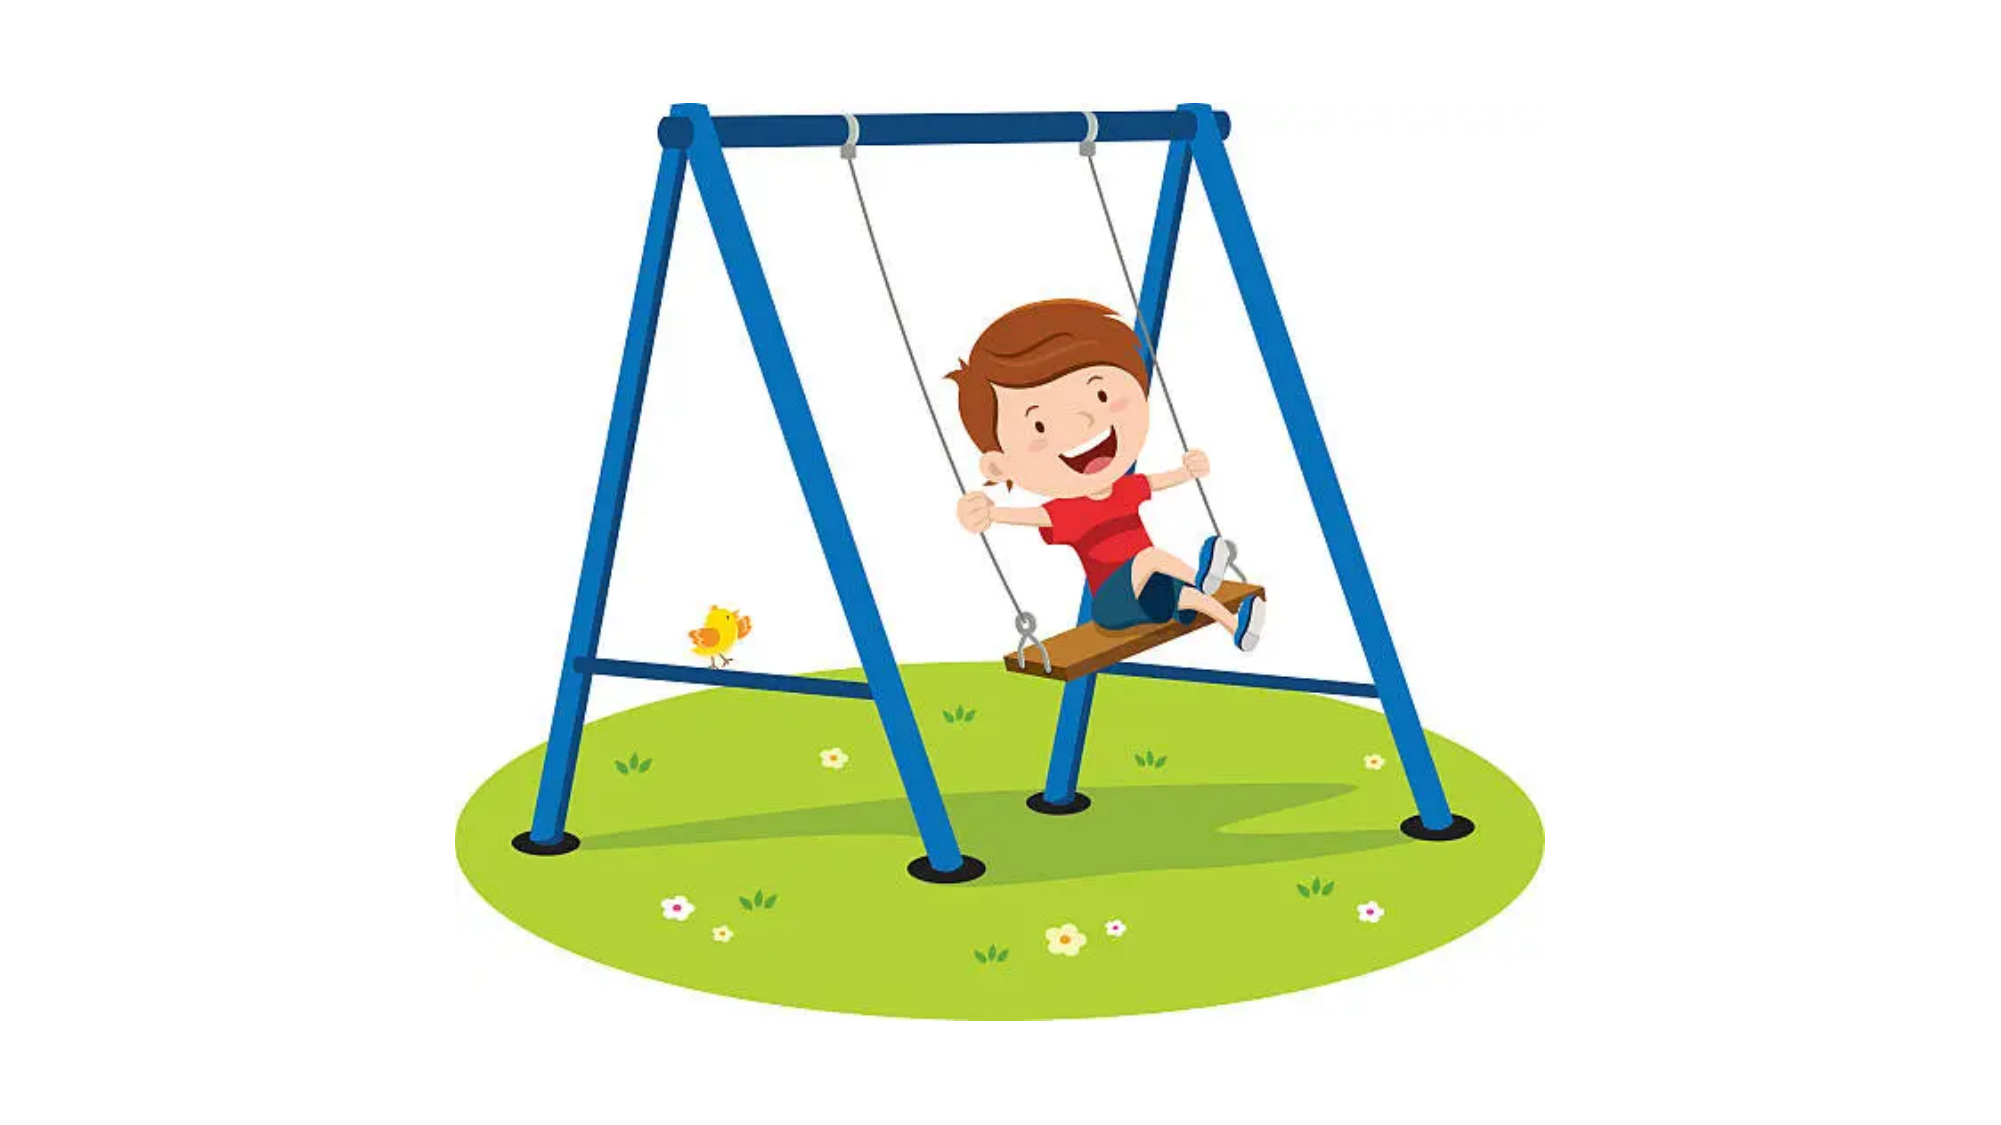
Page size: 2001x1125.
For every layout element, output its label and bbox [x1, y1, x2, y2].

picture [455, 103, 1545, 1021]
